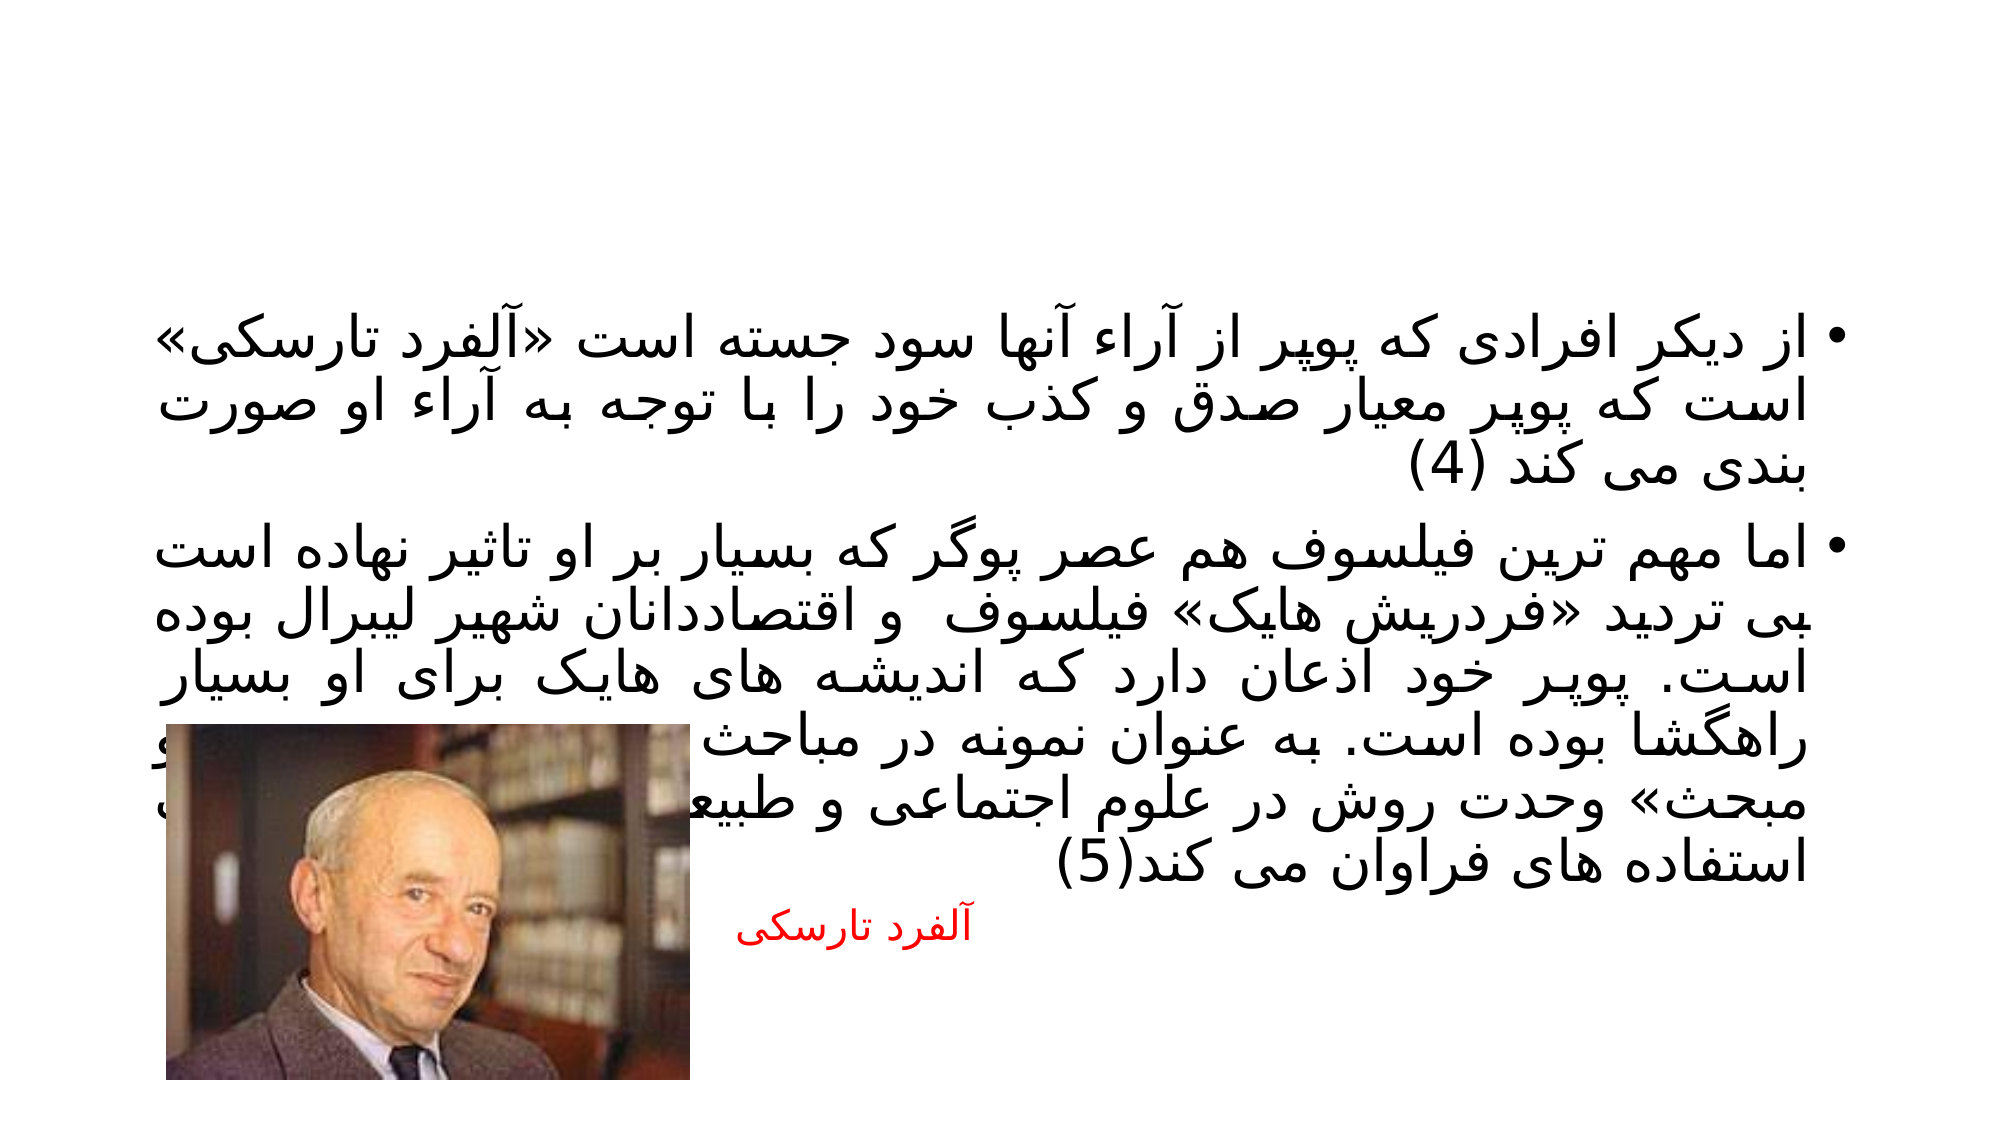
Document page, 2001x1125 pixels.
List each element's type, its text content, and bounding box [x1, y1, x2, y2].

list از دیکر افرادی که پوپر از آراء آنها سود جسته است «آلفرد تارسکی» است که پوپر معیار صدق و کذب خود را با توجه به آراء او صورت بندی می کند (4) اما مهم ترین فیلسوف هم عصر پوگر که بسیار بر او تاثیر نهاده است بی تردید «فردریش هایک» فیلسوف و اقتصاددانان شهیر لیبرال بوده است. پوپر خود اذعان دارد که اندیشه های هایک برای او بسیار راهگشا بوده است. به عنوان نمونه در مباحث «مهندسی تدریجی» و مبحث» وحدت روش در علوم اجتماعی و طبیعی» پوپر از آرای هایک استفاده های فراوان می کند(5) [137, 299, 1863, 1014]
text_box آلفرد تارسکی [690, 891, 988, 957]
picture [165, 724, 690, 1080]
